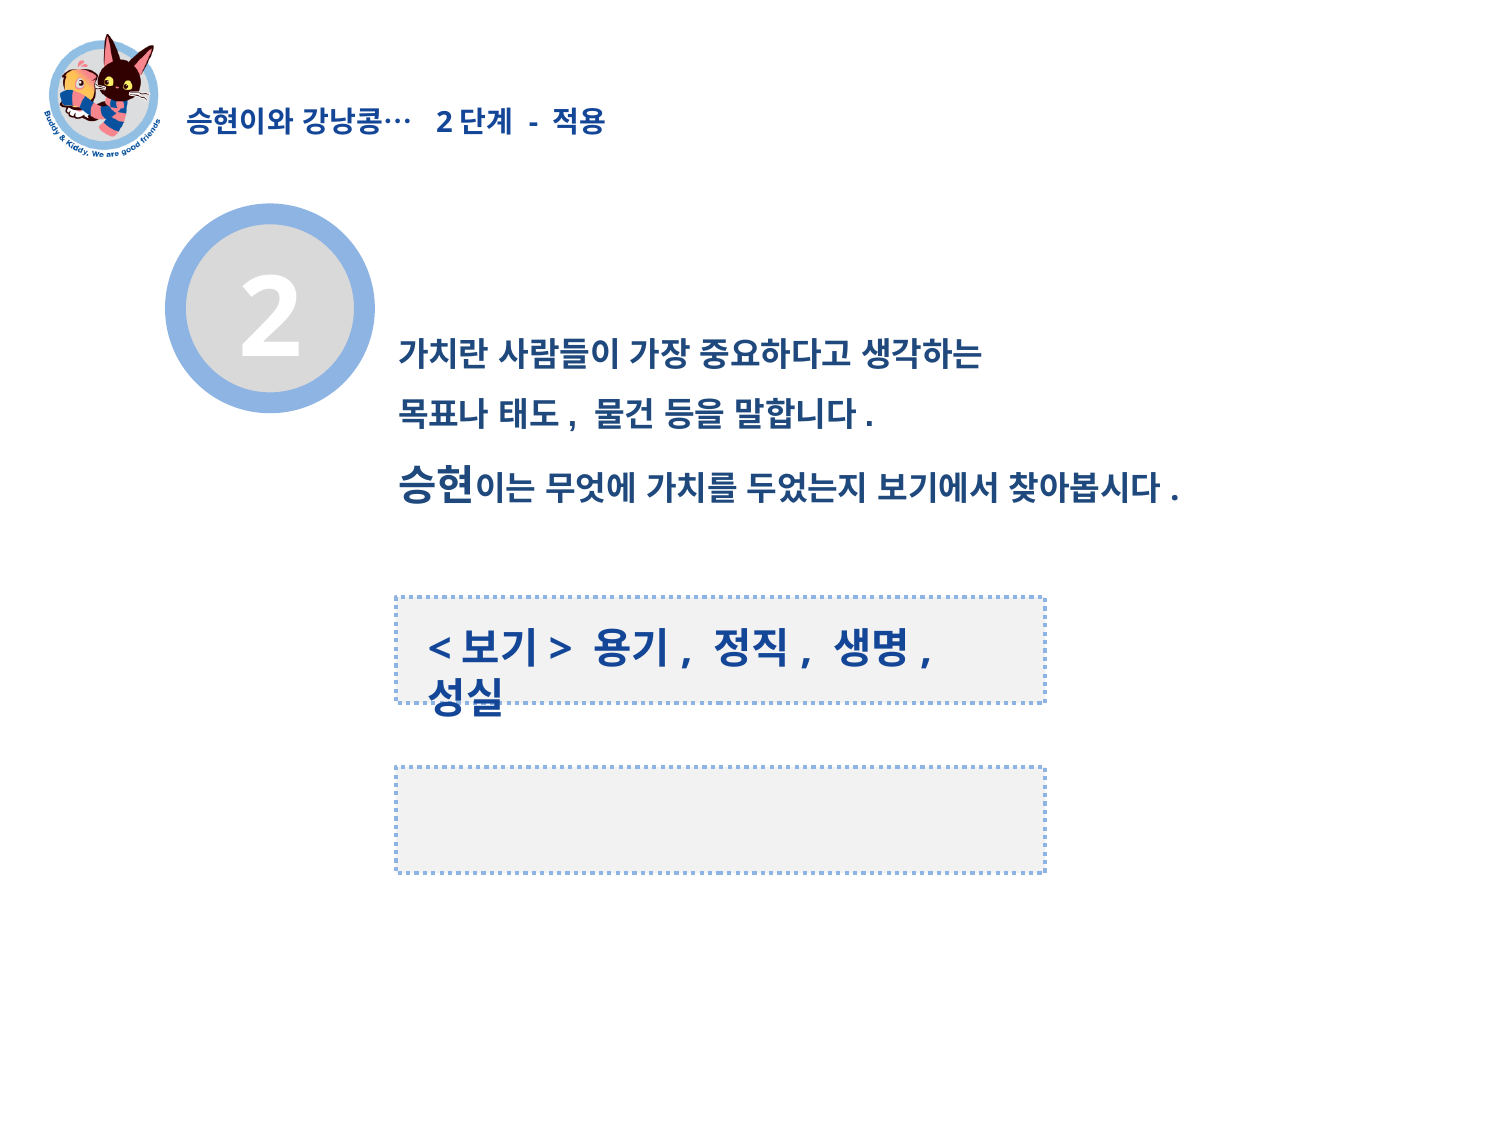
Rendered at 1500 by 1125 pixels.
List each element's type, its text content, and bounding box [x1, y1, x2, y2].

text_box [395, 596, 1046, 874]
text_box 승현이와 강낭콩… 2단계 - 적용 [171, 78, 904, 146]
picture [44, 34, 160, 157]
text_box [175, 213, 365, 404]
text_box 가치란 사람들이 가장 중요하다고 생각하는 목표나 태도, 물건 등을 말합니다. 승현이는 무엇에 가치를 두었는지 보기에서 찾아봅시다. [383, 306, 1447, 516]
